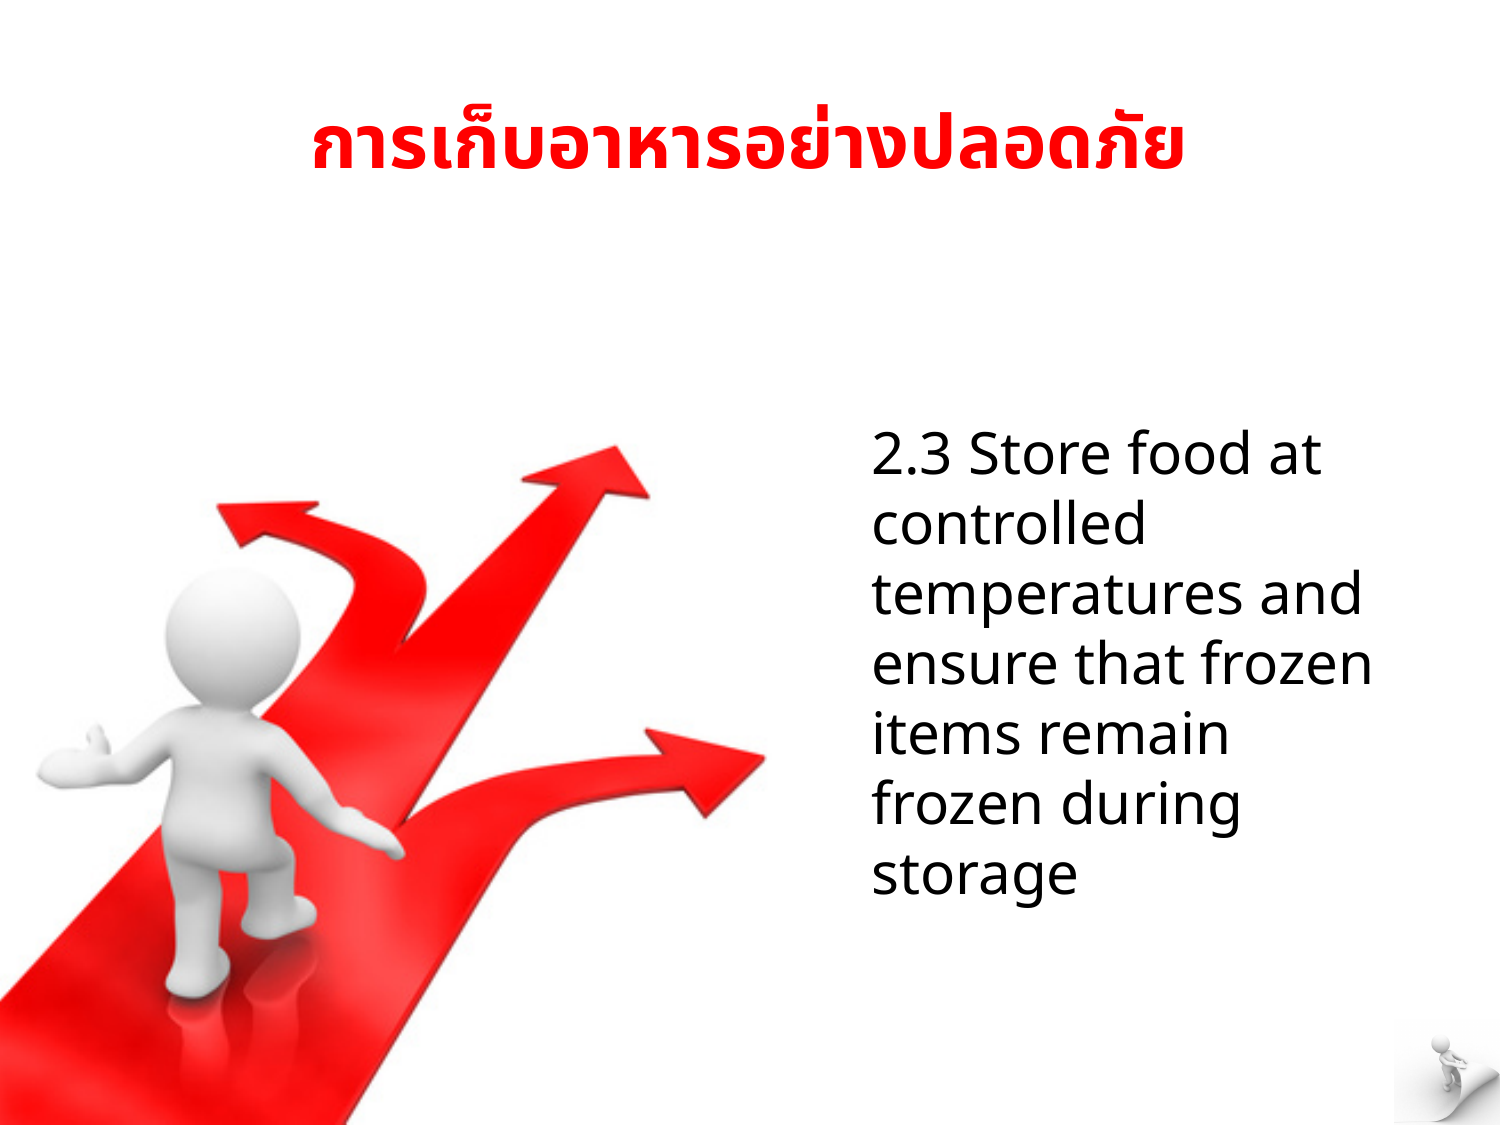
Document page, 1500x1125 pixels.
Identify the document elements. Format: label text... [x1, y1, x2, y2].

title การเก็บอาหารอย่างปลอดภัย [75, 45, 1425, 233]
picture [1394, 1019, 1500, 1125]
picture [0, 334, 791, 1125]
text_box 2.3 Store food at controlled temperatures and ensure that frozen items remain frozen during storage [856, 408, 1400, 914]
